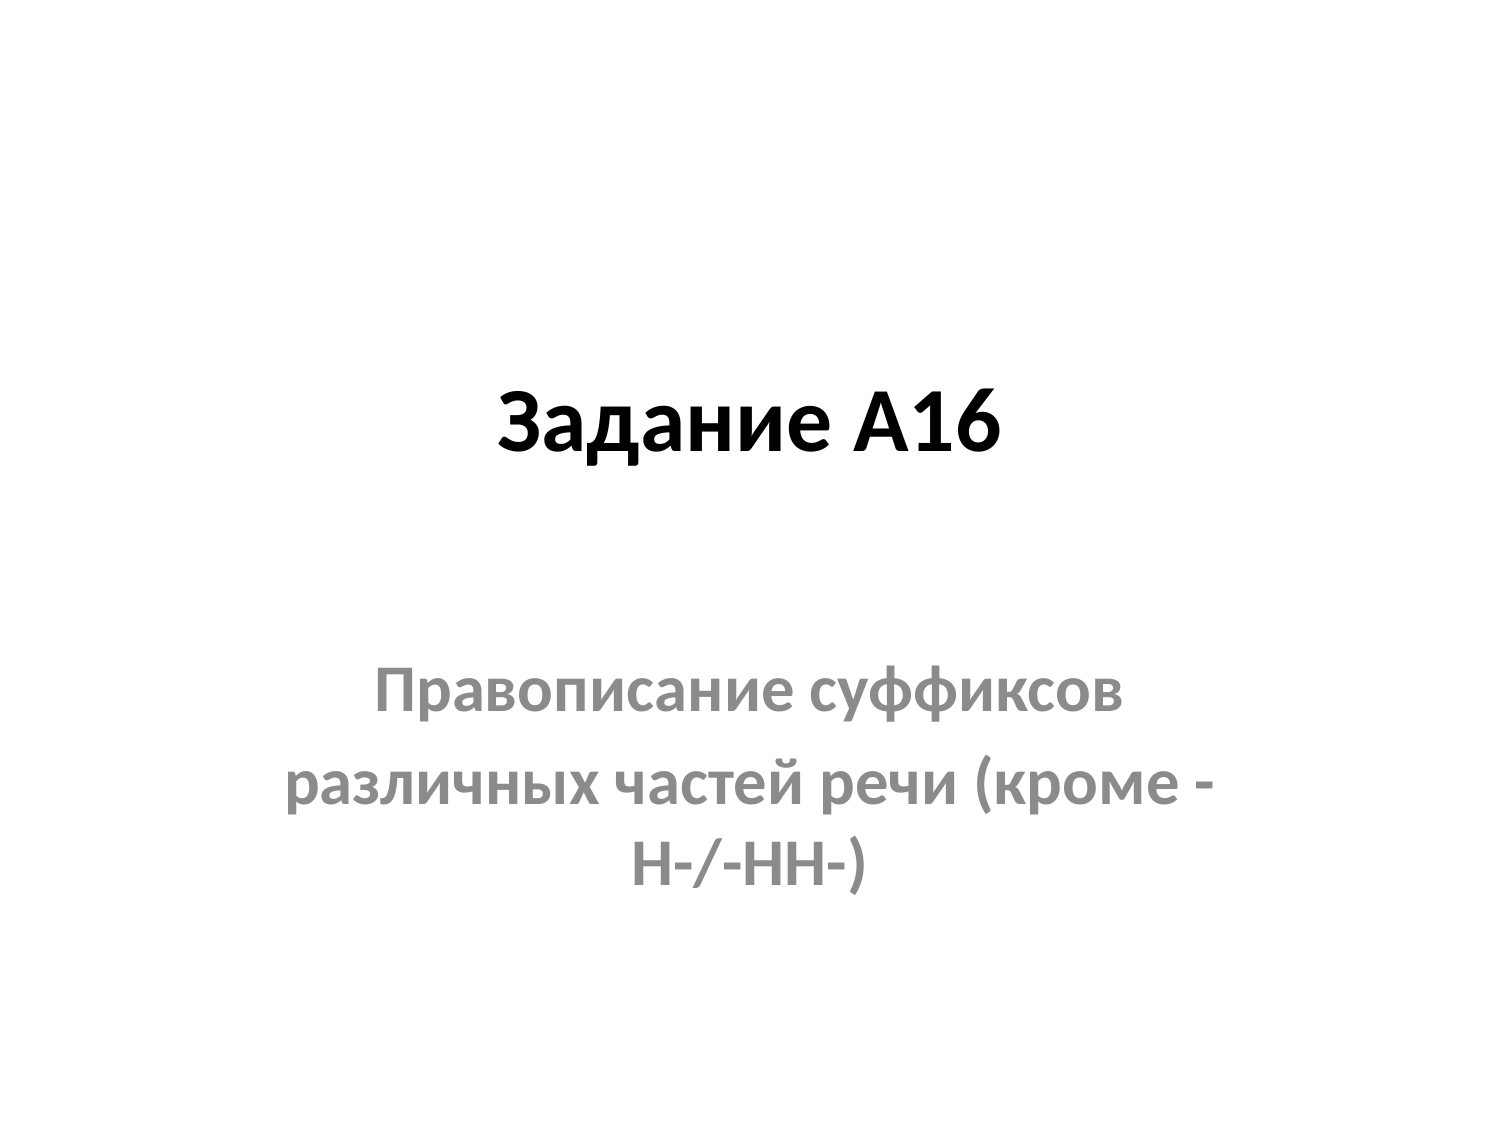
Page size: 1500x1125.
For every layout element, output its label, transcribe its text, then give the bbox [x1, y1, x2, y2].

title Задание А16 [112, 349, 1388, 591]
subtitle Правописание суффиксов различных частей речи (кроме -Н-/-НН-) [225, 637, 1275, 925]
